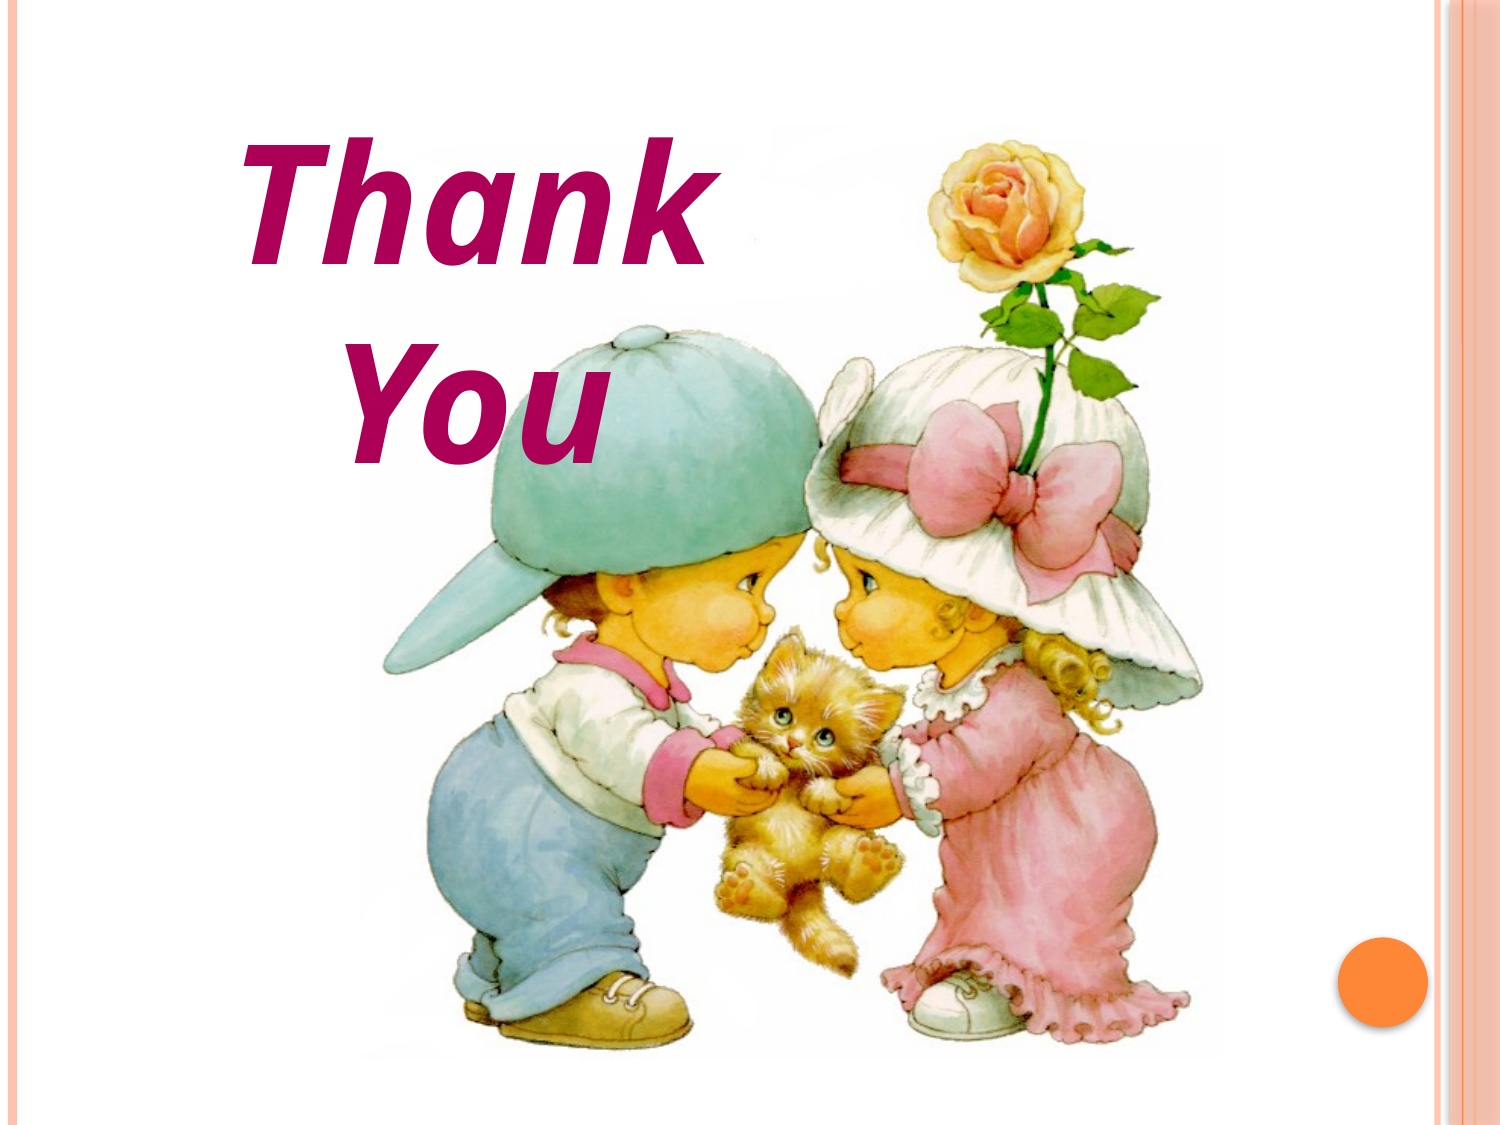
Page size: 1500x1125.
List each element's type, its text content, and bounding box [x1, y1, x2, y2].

picture [359, 124, 1223, 1059]
text_box Thank You [76, 90, 869, 505]
